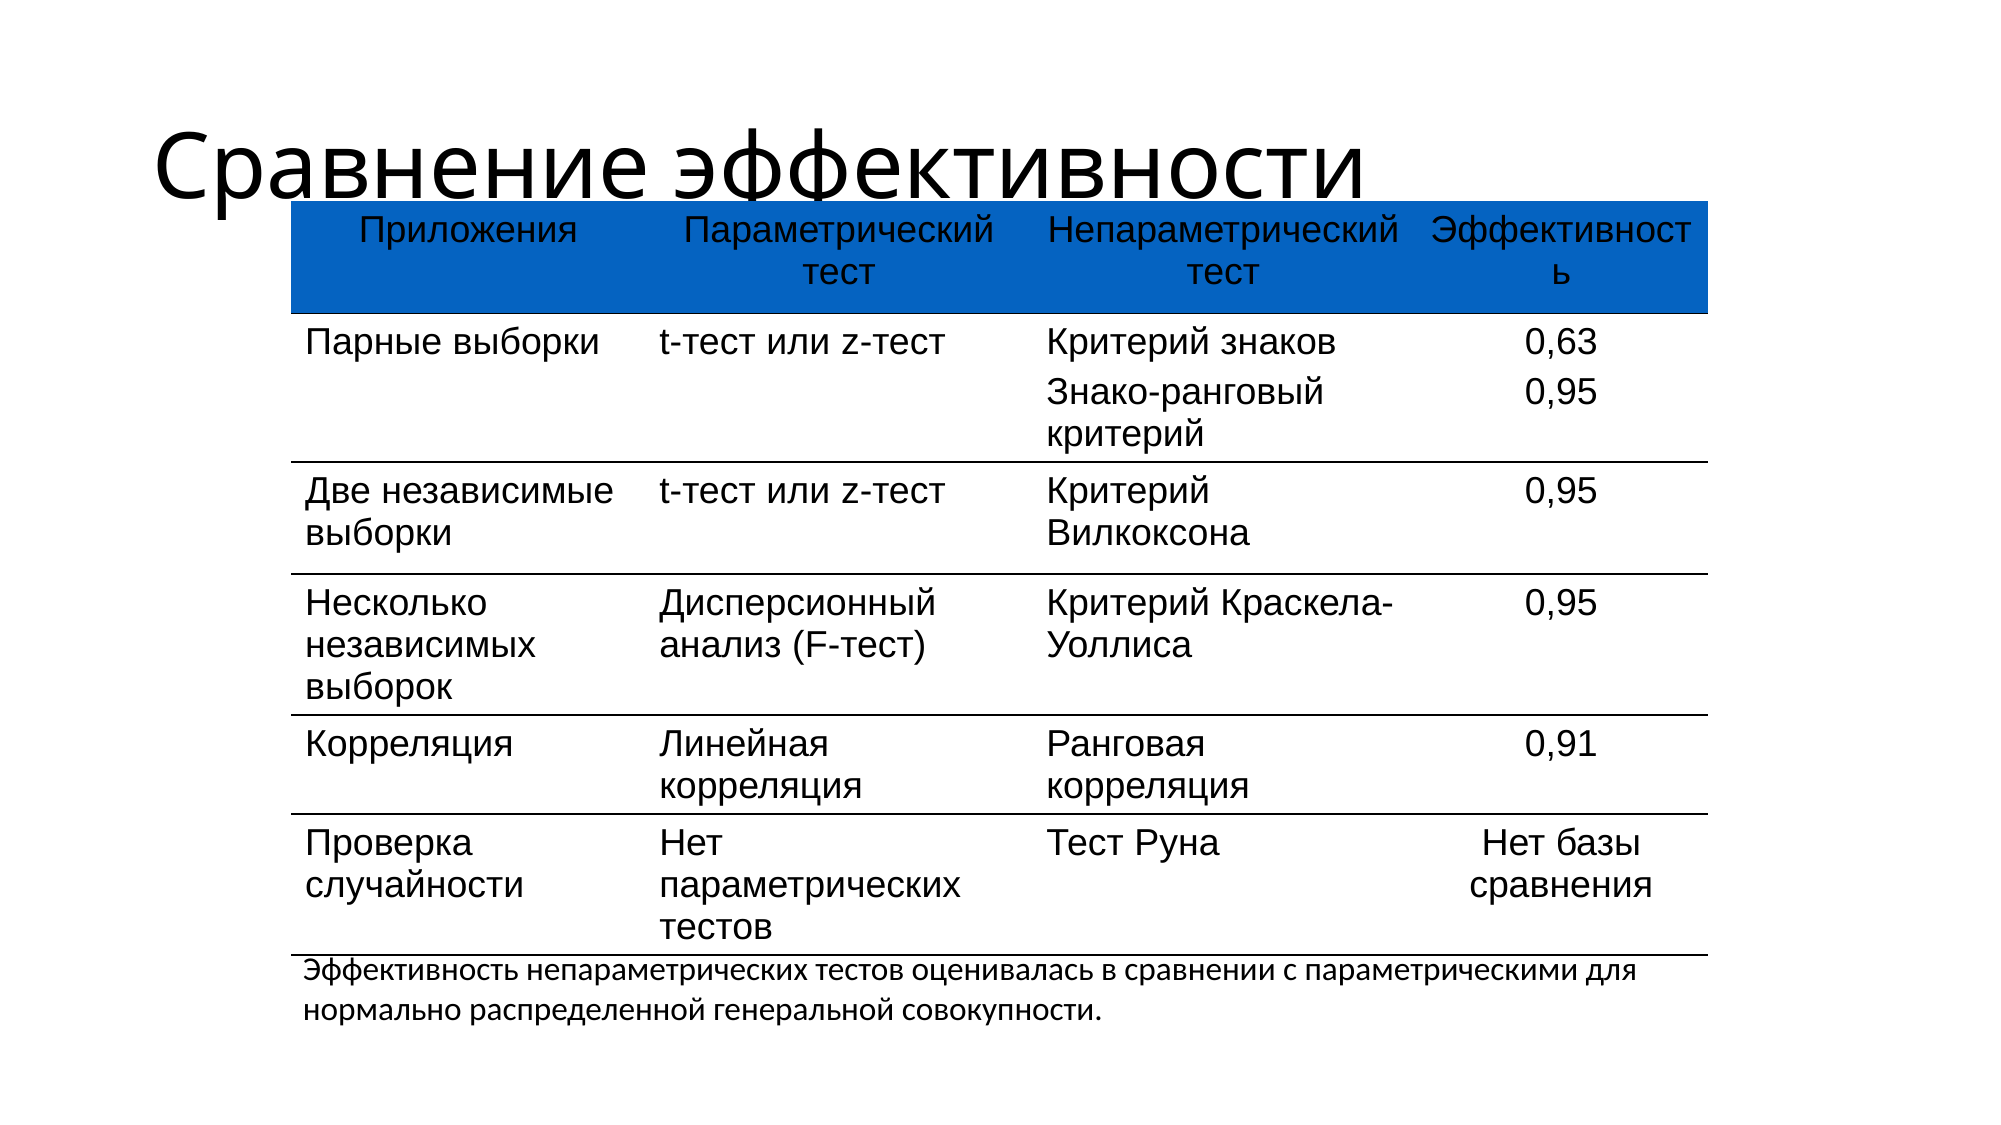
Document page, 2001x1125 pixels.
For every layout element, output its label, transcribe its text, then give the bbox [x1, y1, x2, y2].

table_cell 0,95 [1414, 575, 1708, 714]
table_cell 0,95 [1414, 463, 1708, 573]
title Сравнение эффективности [137, 59, 1863, 278]
table_header Приложения [291, 201, 646, 313]
table_cell Линейная корреляция [646, 716, 1033, 813]
table_cell Критерий Вилкоксона [1033, 463, 1414, 573]
table_cell Две независимые выборки [291, 463, 646, 573]
table_cell Ранговая корреляция [1033, 716, 1414, 813]
table_cell t-тест или z-тест [646, 463, 1033, 573]
table_cell Проверка случайности [291, 815, 646, 939]
table_cell 0,91 [1414, 716, 1708, 813]
table_cell Критерий Краскела-Уоллиса [1033, 575, 1414, 714]
table_cell Дисперсионный анализ (F-тест) [646, 575, 1033, 714]
table_cell Корреляция [291, 716, 646, 813]
table_cell Нет базы сравнения [1414, 815, 1708, 939]
table_header Непараметрический тест [1033, 201, 1414, 313]
table_header Эффективность [1414, 201, 1708, 313]
table_cell 0,63 0,95 [1414, 314, 1708, 461]
table_cell Нет параметрических тестов [646, 815, 1033, 939]
table_cell Парные выборки [291, 314, 646, 461]
table_cell Критерий знаков Знако-ранговый критерий [1033, 314, 1414, 461]
table_cell Тест Руна [1033, 815, 1414, 939]
table_cell t-тест или z-тест [646, 314, 1033, 461]
table_header Параметрический тест [646, 201, 1033, 313]
text_box Эффективность непараметрических тестов оценивалась в сравнении с параметрическими для нормально распределенной генеральной совокупности. [288, 939, 1731, 1035]
table_cell Несколько независимых выборок [291, 575, 646, 714]
